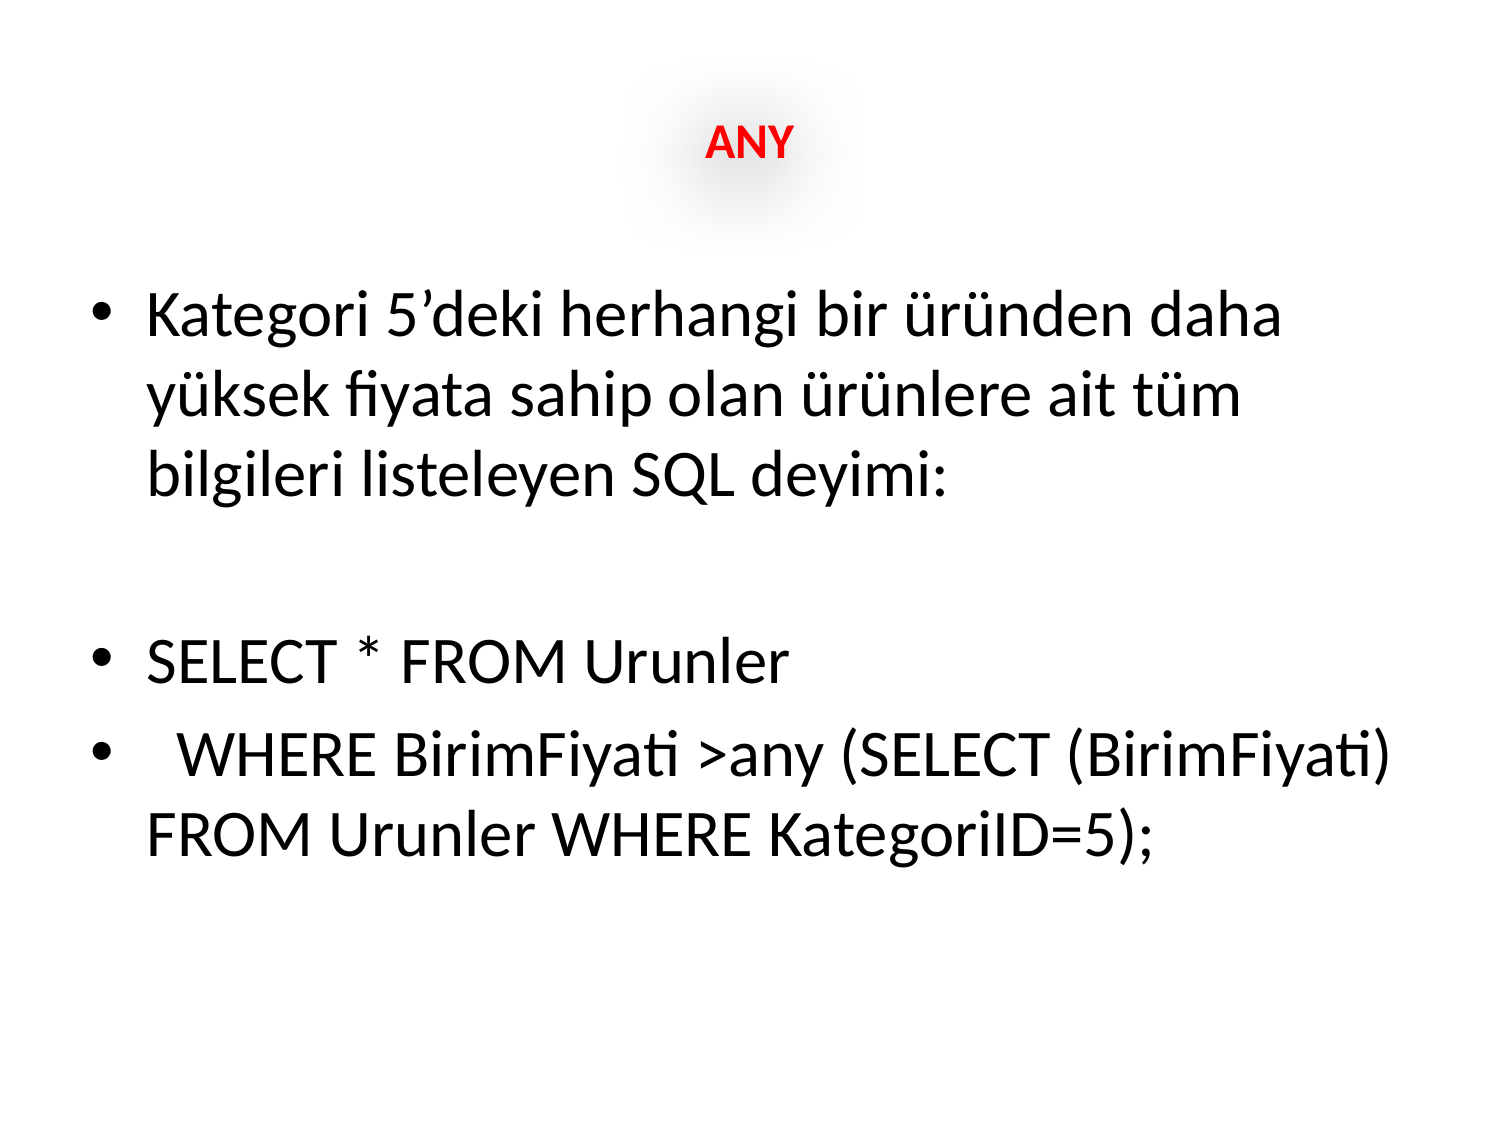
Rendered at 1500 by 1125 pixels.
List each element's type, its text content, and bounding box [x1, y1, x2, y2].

list Kategori 5’deki herhangi bir üründen daha yüksek fiyata sahip olan ürünlere ait tüm bilgileri listeleyen SQL deyimi: SELECT * FROM Urunler WHERE BirimFiyati >any (SELECT (BirimFiyati) FROM Urunler WHERE KategoriID=5); [75, 262, 1425, 1005]
title ANY [75, 45, 1425, 233]
